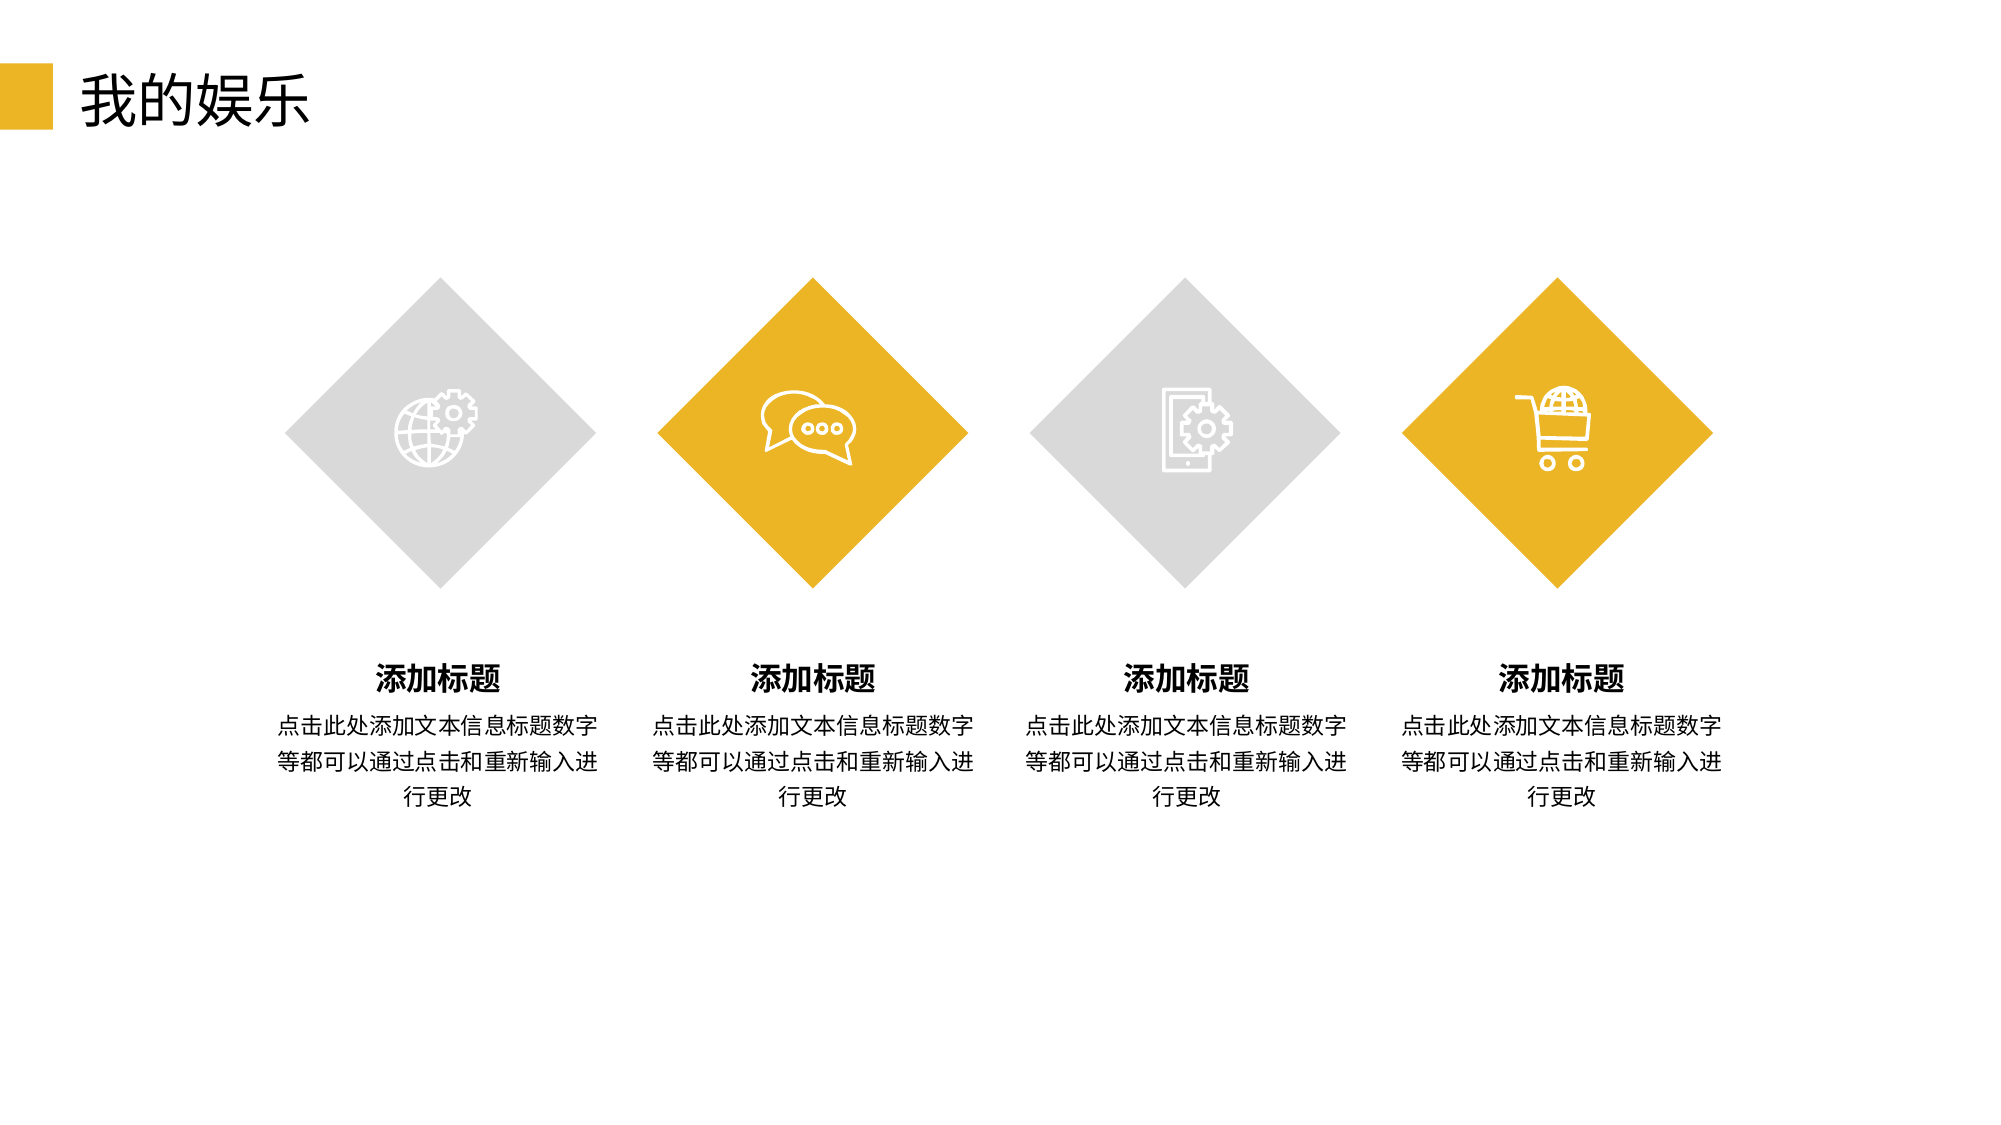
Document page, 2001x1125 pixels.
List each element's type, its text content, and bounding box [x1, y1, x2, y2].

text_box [284, 277, 597, 589]
text_box 我的娱乐 [64, 56, 409, 142]
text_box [1401, 277, 1714, 589]
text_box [1029, 277, 1341, 589]
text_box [251, 650, 625, 822]
text_box [0, 62, 54, 131]
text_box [1375, 650, 1749, 822]
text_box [657, 277, 969, 589]
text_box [627, 650, 1000, 822]
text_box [1000, 650, 1373, 822]
